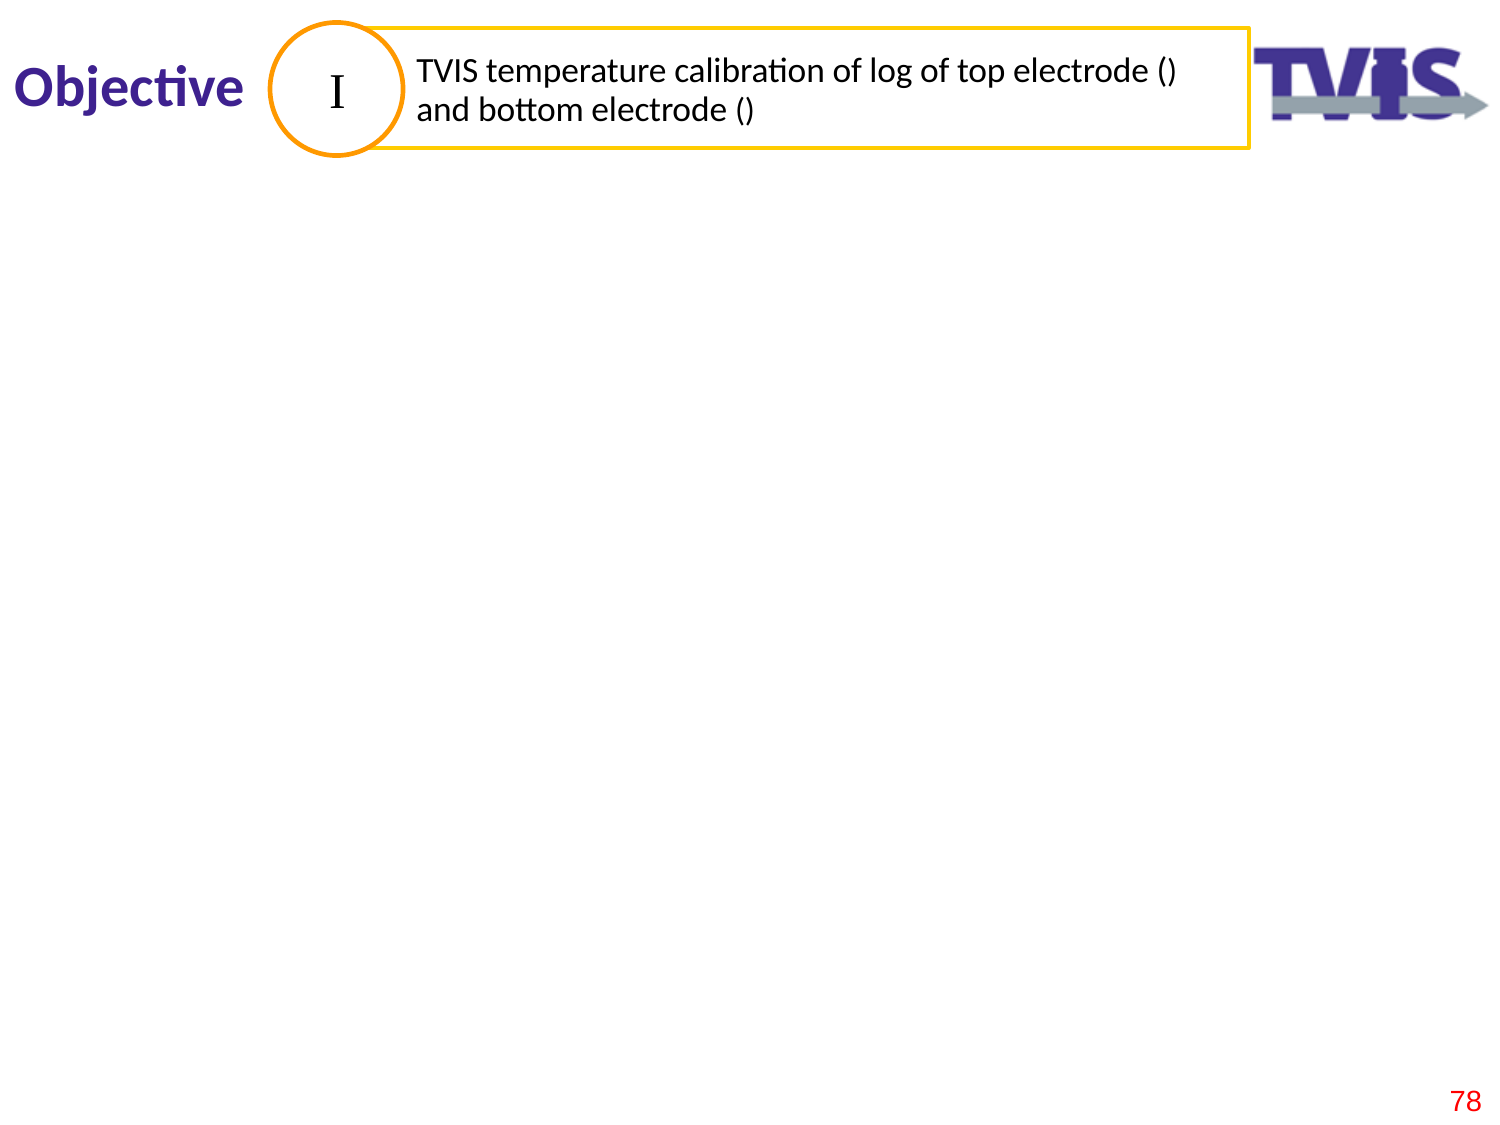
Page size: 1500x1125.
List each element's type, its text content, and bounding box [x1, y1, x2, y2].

picture [1251, 44, 1493, 126]
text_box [269, 22, 1249, 156]
title Objective [0, 23, 266, 144]
